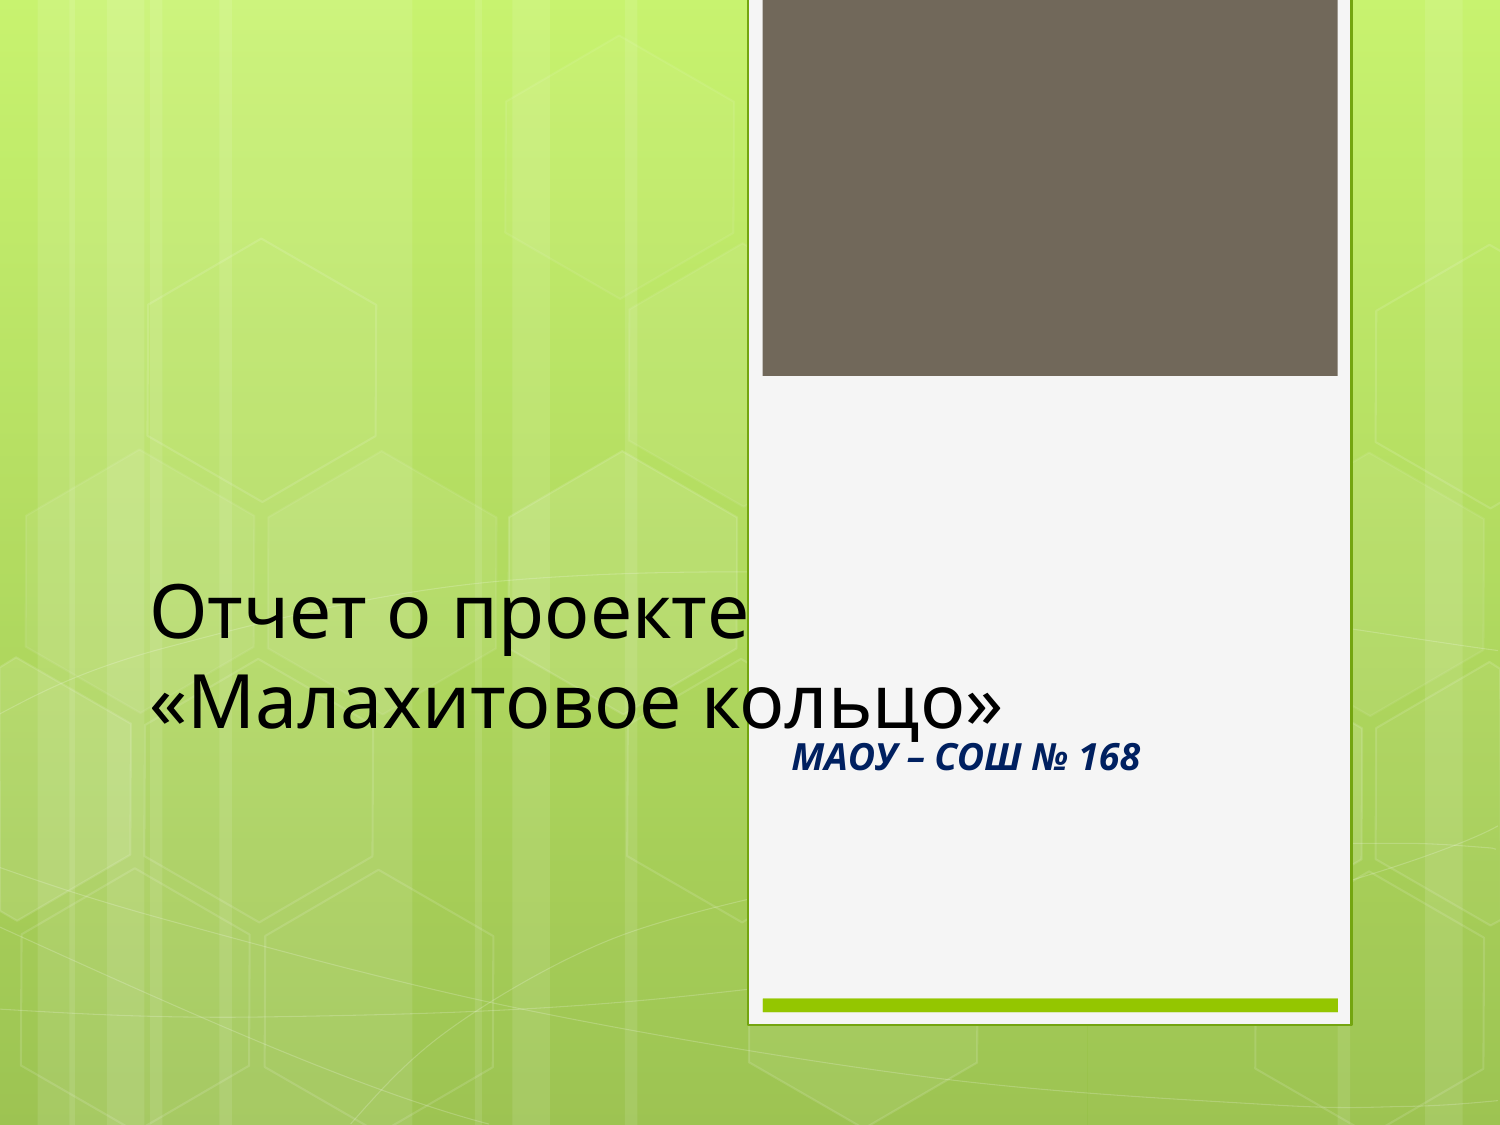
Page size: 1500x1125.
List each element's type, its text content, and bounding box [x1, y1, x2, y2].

title Отчет о проекте «Малахитовое кольцо» [134, 196, 1312, 752]
subtitle МАОУ – СОШ № 168 [776, 725, 1320, 933]
